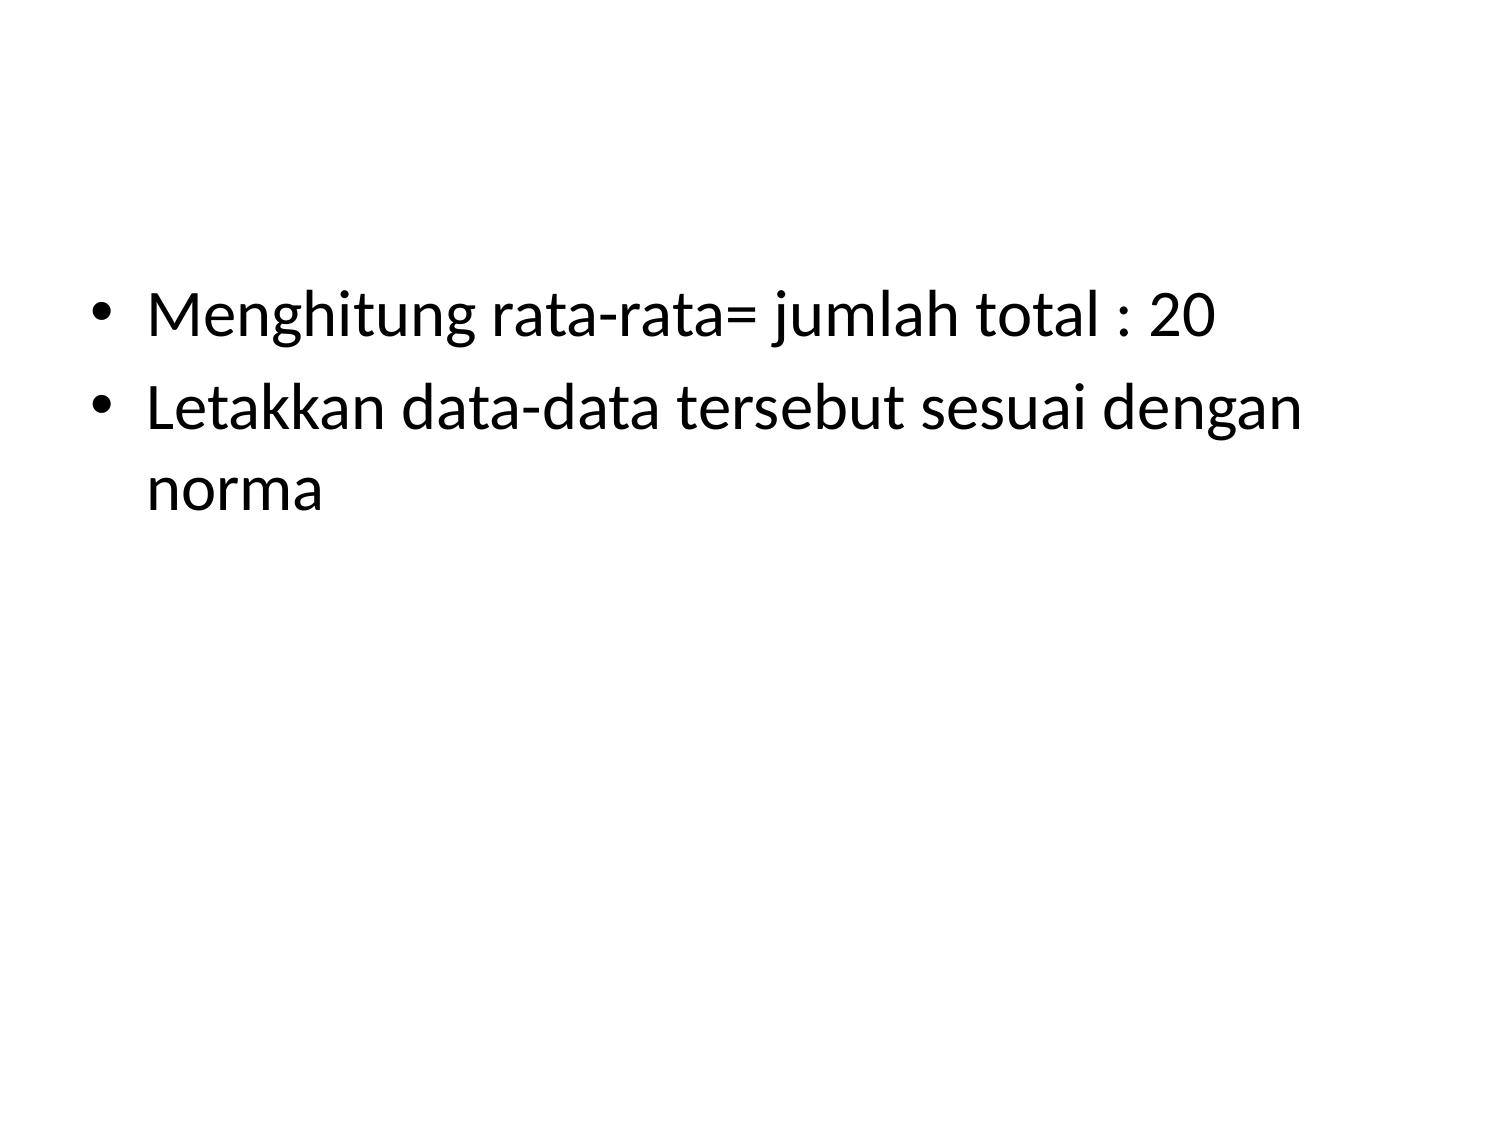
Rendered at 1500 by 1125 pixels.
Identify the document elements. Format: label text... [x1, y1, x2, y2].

list Menghitung rata-rata= jumlah total : 20 Letakkan data-data tersebut sesuai dengan norma [75, 262, 1425, 1005]
